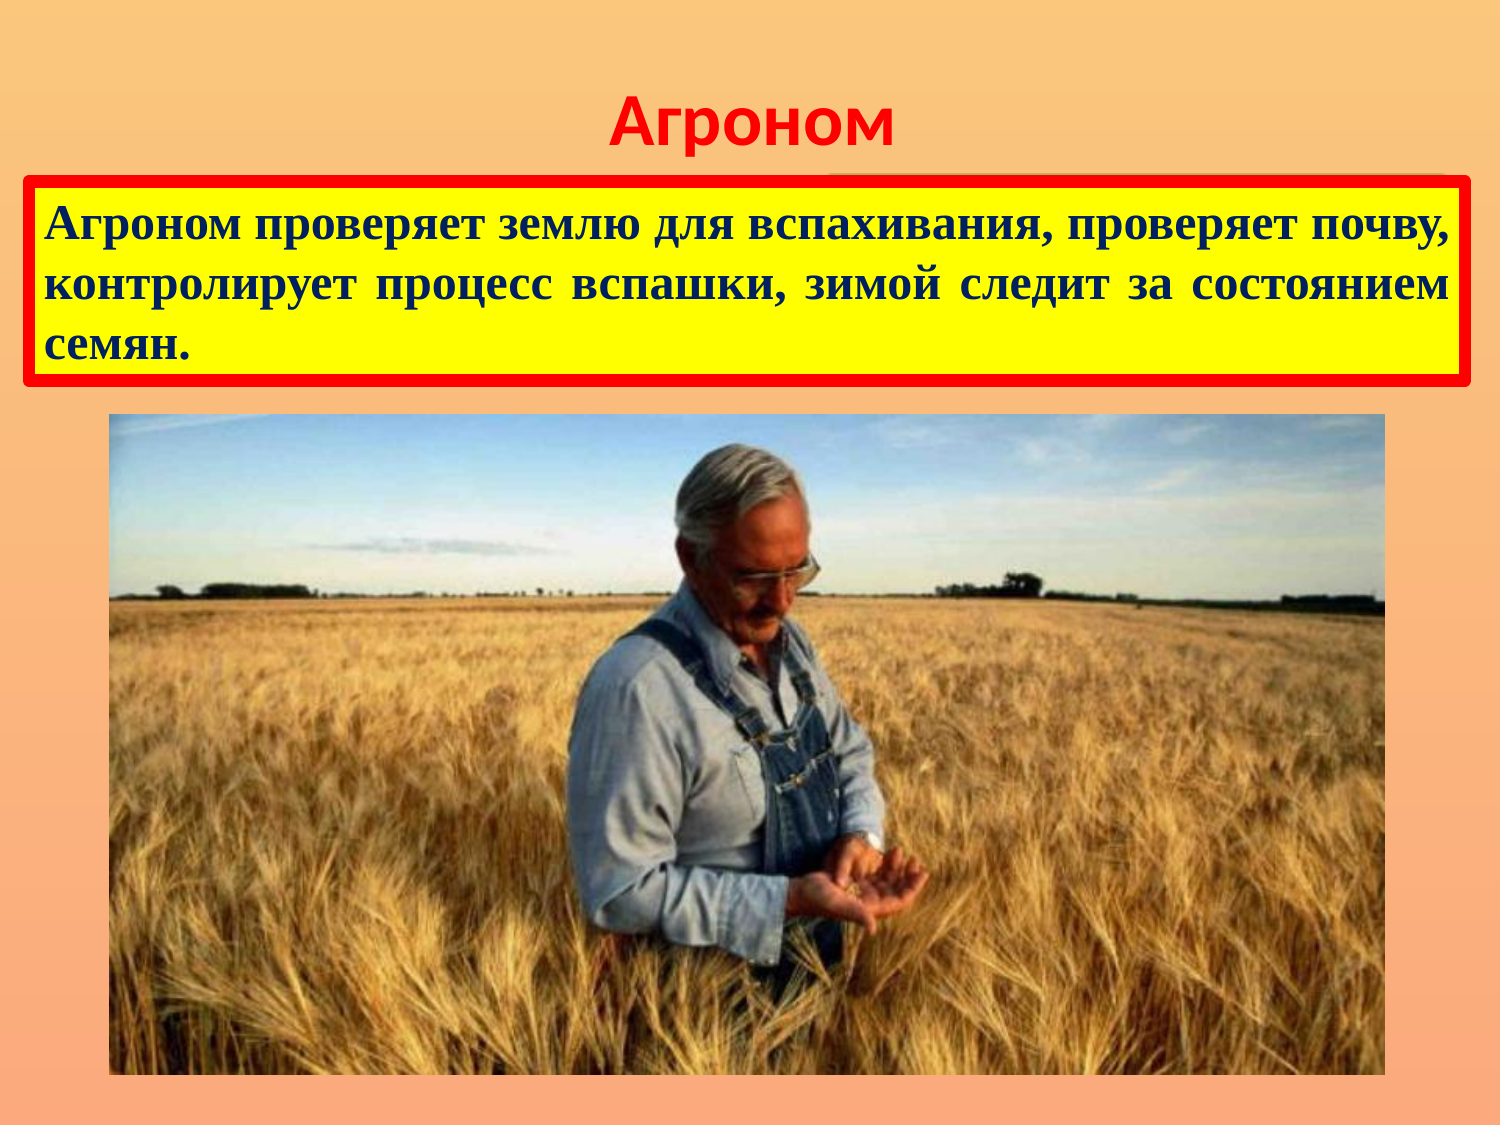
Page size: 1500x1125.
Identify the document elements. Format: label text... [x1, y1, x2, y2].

list Агроном проверяет землю для вспахивания, проверяет почву, контролирует процесс вспашки, зимой следит за состоянием семян. [28, 181, 1466, 381]
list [109, 414, 1385, 1076]
title Агроном [431, 42, 1076, 168]
